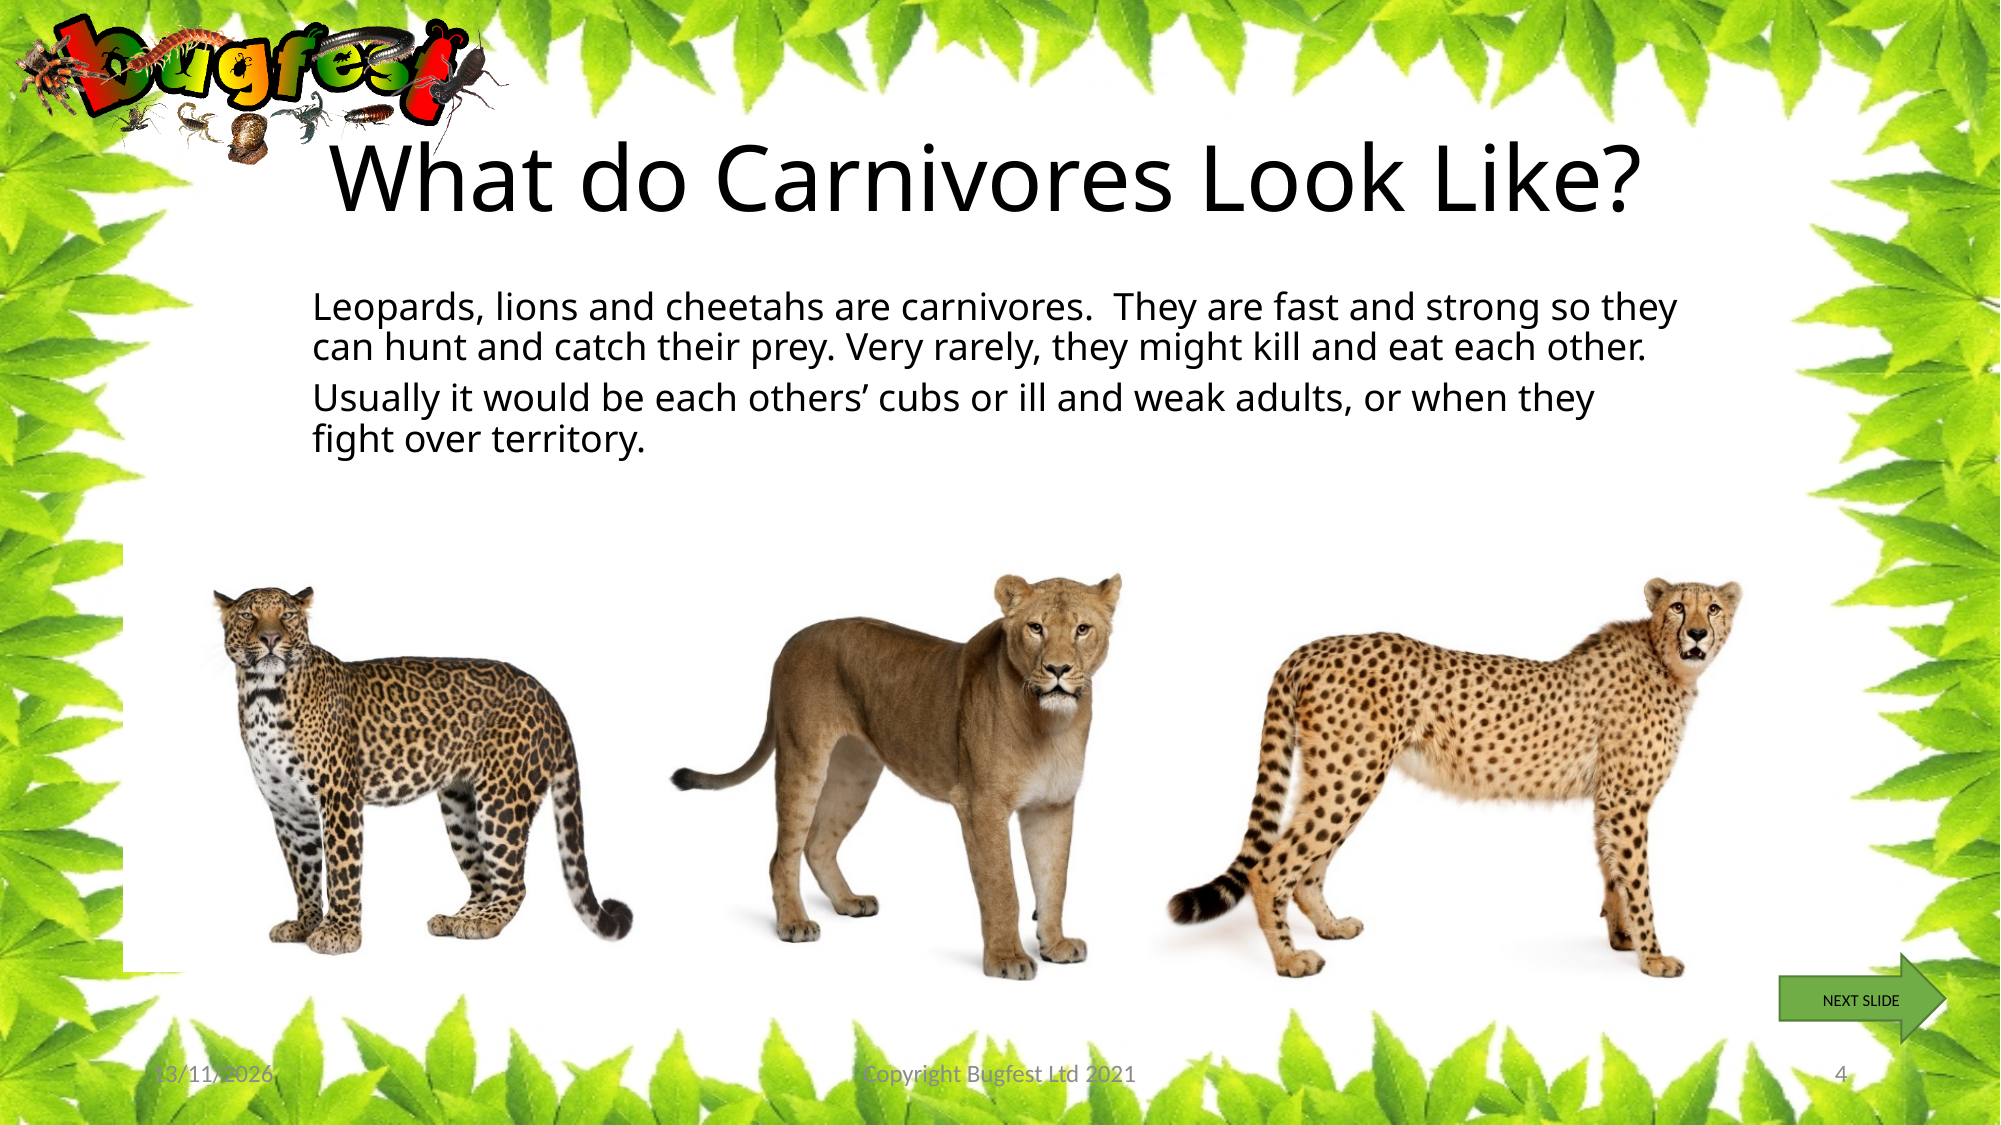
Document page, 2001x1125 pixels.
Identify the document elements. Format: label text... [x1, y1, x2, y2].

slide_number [137, 1042, 588, 1103]
title What do Carnivores Look Like? [123, 125, 1849, 239]
footer Copyright Bugfest Ltd 2021 [662, 1042, 1338, 1103]
text_box [1778, 951, 1947, 1046]
slide_number 4 [1412, 1042, 1863, 1103]
text_box Leopards, lions and cheetahs are carnivores. They are fast and strong so they can hunt and catch their prey. Very rarely, they might kill and eat each other. Usually it would be each others’ cubs or ill and weak adults, or when they fight over territory. [297, 280, 1703, 477]
picture [0, 0, 2000, 1125]
text_box NEXT SLIDE [1808, 982, 1917, 1018]
